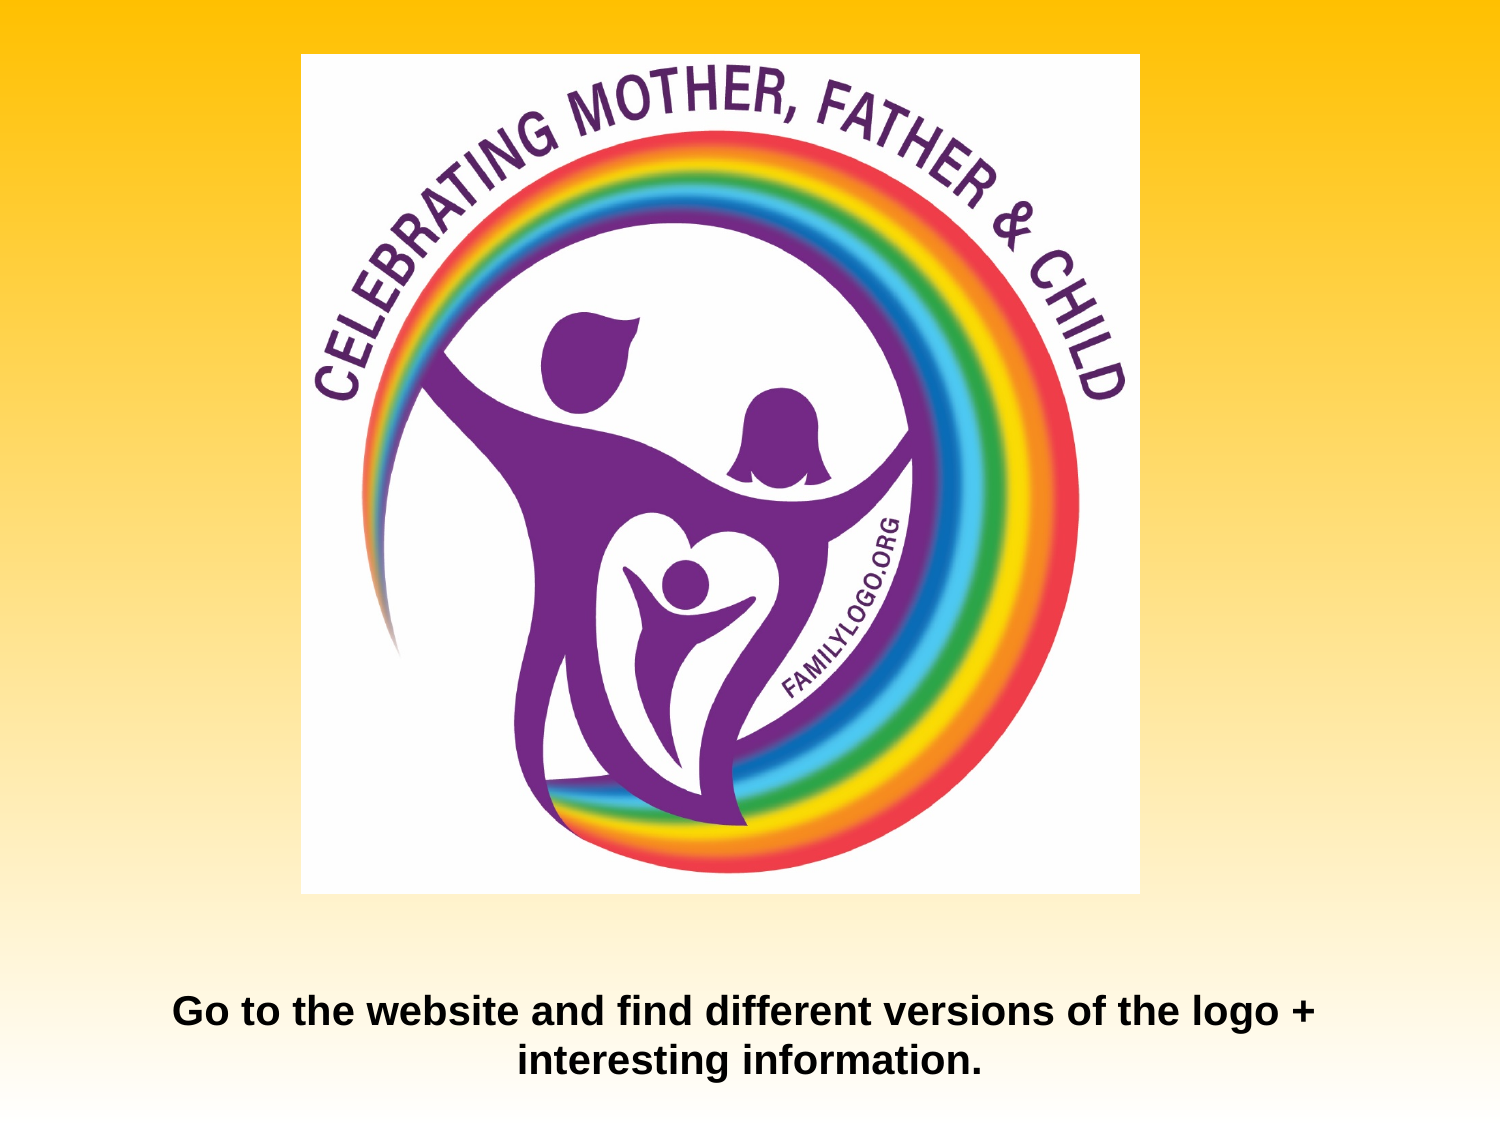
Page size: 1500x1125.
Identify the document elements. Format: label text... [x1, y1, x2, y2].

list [300, 54, 1140, 894]
text_box Go to the website and find different versions of the logo + interesting information. [0, 975, 1500, 1091]
